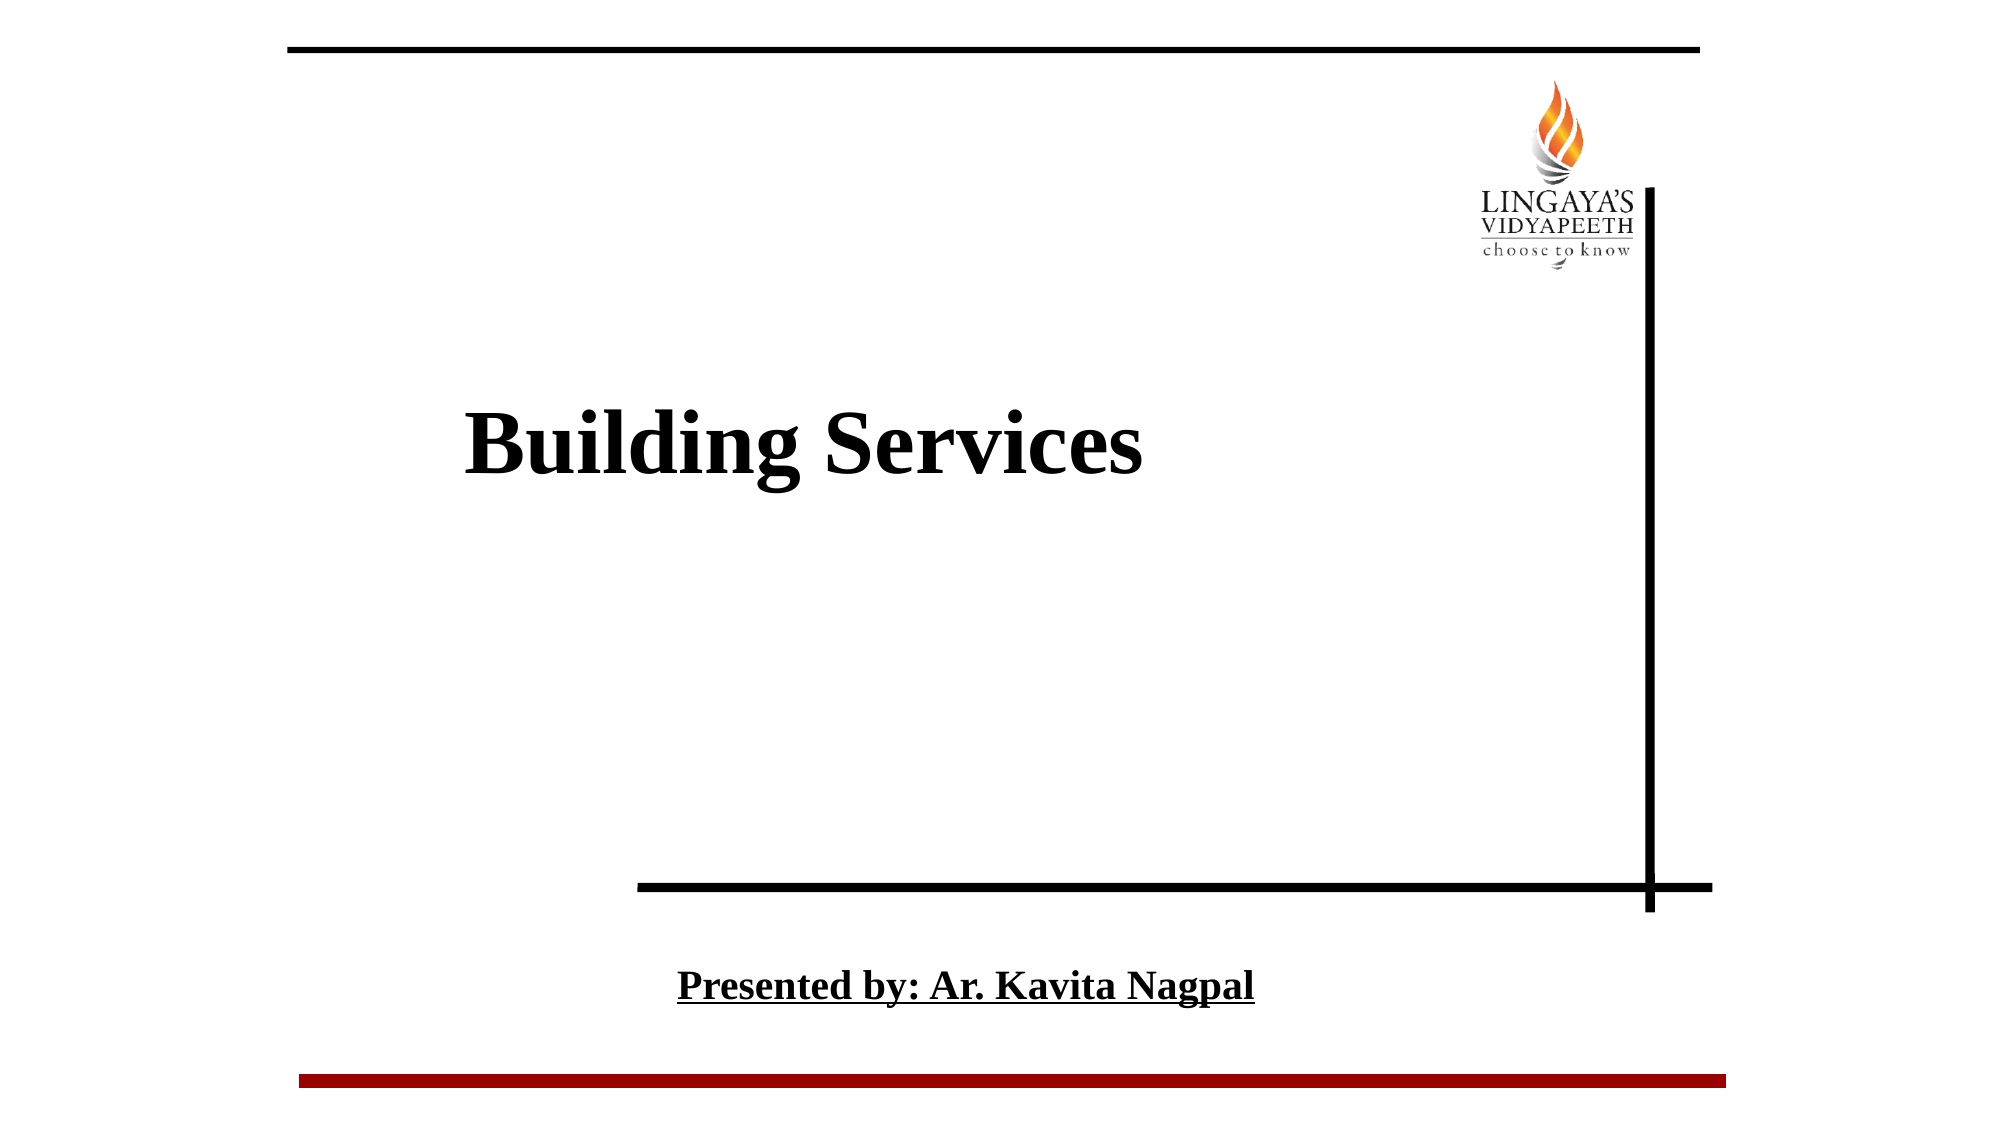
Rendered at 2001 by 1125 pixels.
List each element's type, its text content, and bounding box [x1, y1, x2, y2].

picture [1474, 74, 1643, 275]
text_box [299, 1074, 1725, 1088]
text_box Presented by: Ar. Kavita Nagpal [662, 950, 1275, 1050]
text_box Building Services [450, 374, 1600, 660]
